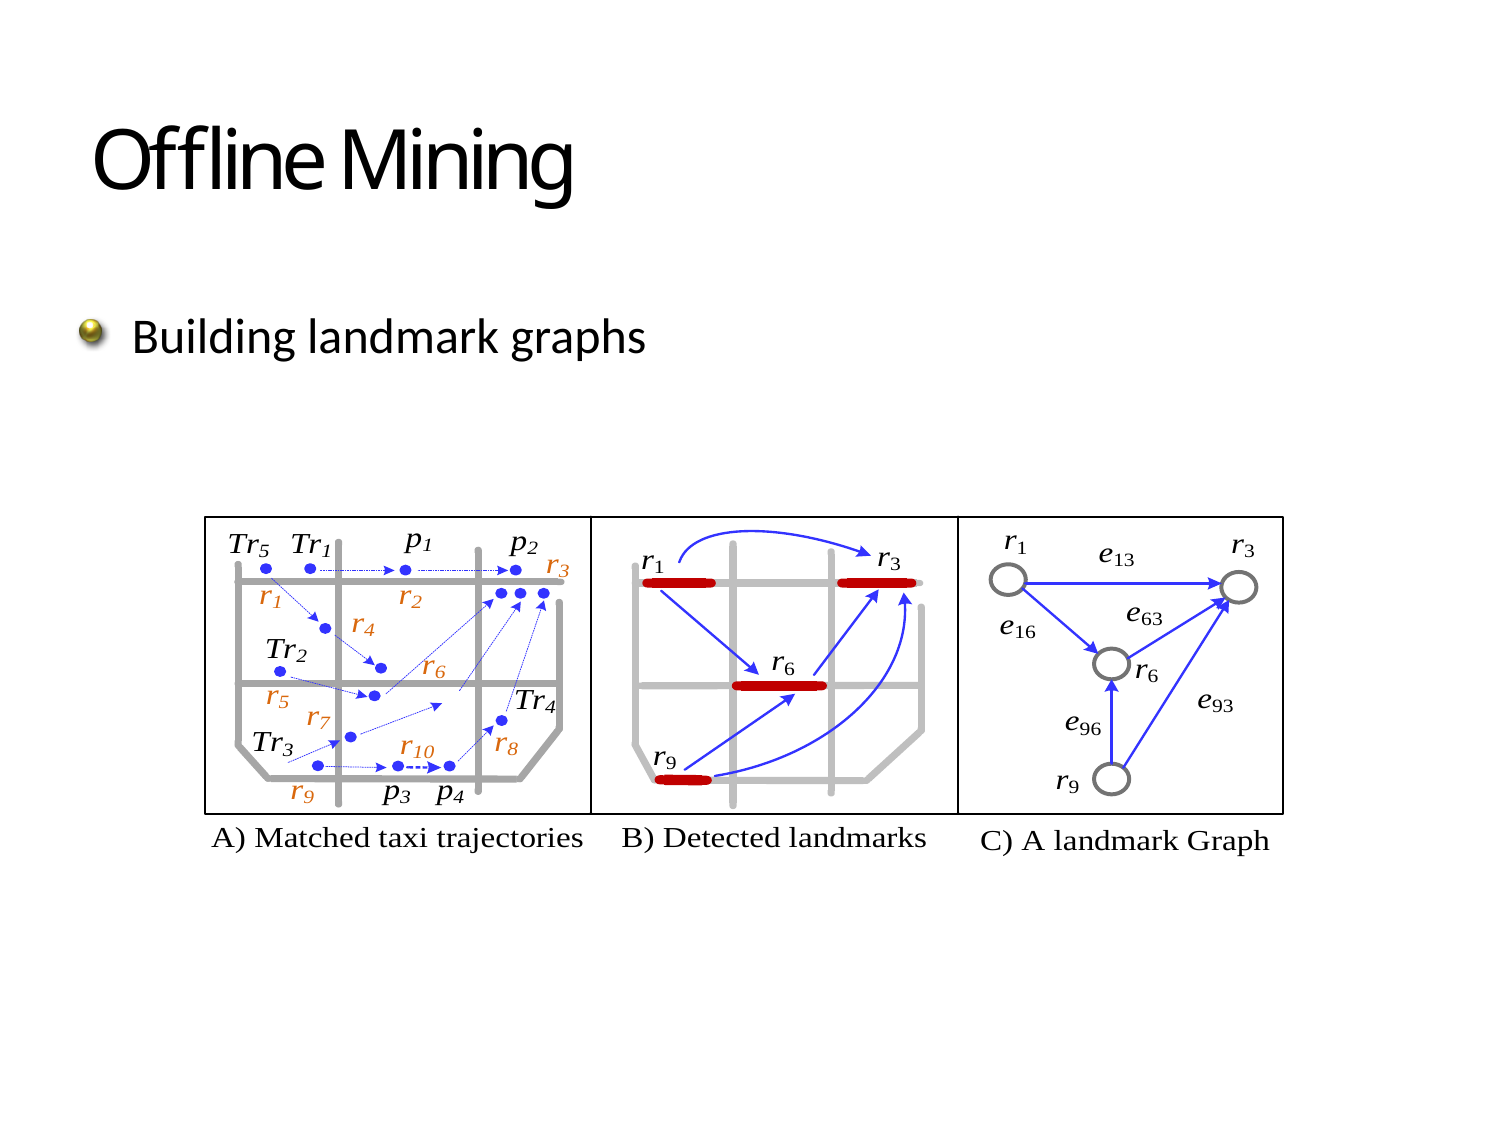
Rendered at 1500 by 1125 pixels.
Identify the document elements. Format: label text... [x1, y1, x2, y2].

title Offline Mining [75, 62, 1425, 250]
picture [75, 316, 111, 352]
text_box Building landmark graphs [60, 296, 1436, 438]
picture [199, 512, 1289, 863]
